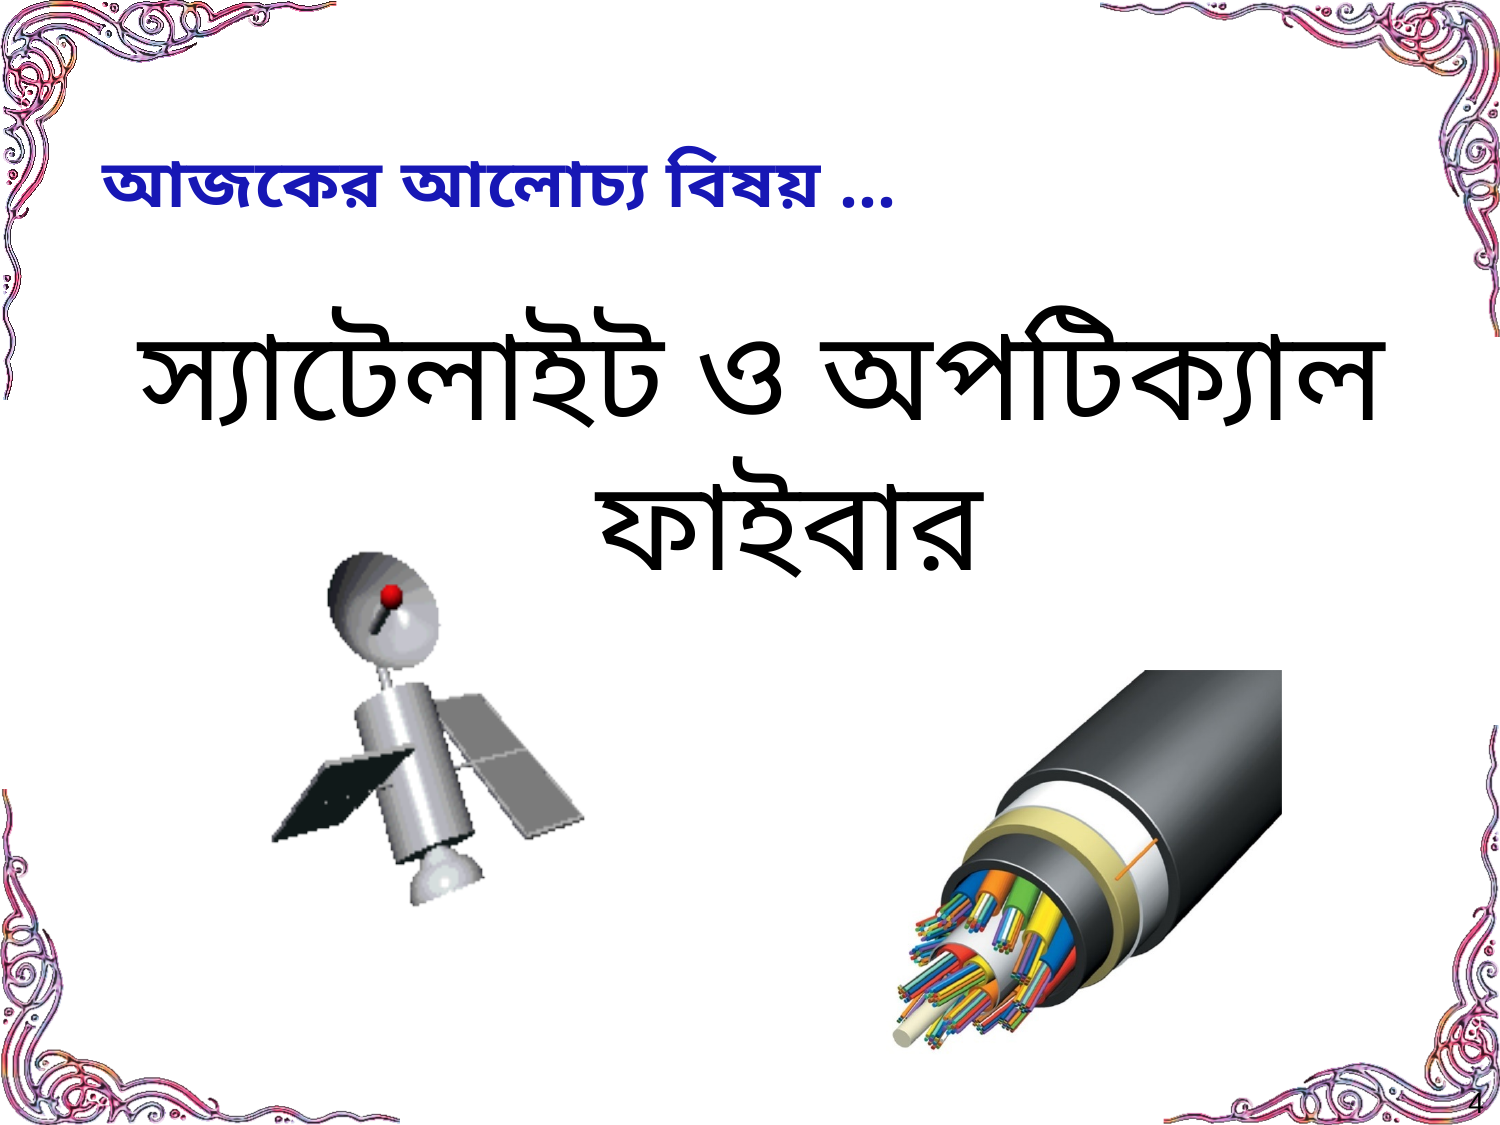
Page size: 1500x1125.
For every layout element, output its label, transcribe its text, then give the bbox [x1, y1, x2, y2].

picture [0, 0, 337, 400]
title আজকের আলোচ্য বিষয় … [87, 125, 1438, 238]
list স্যাটেলাইট ও অপটিক্যাল ফাইবার [80, 287, 1443, 438]
picture [1, 522, 600, 1125]
picture [874, 670, 1500, 1125]
slide_number 4 [1424, 1077, 1500, 1125]
picture [1100, 0, 1500, 337]
